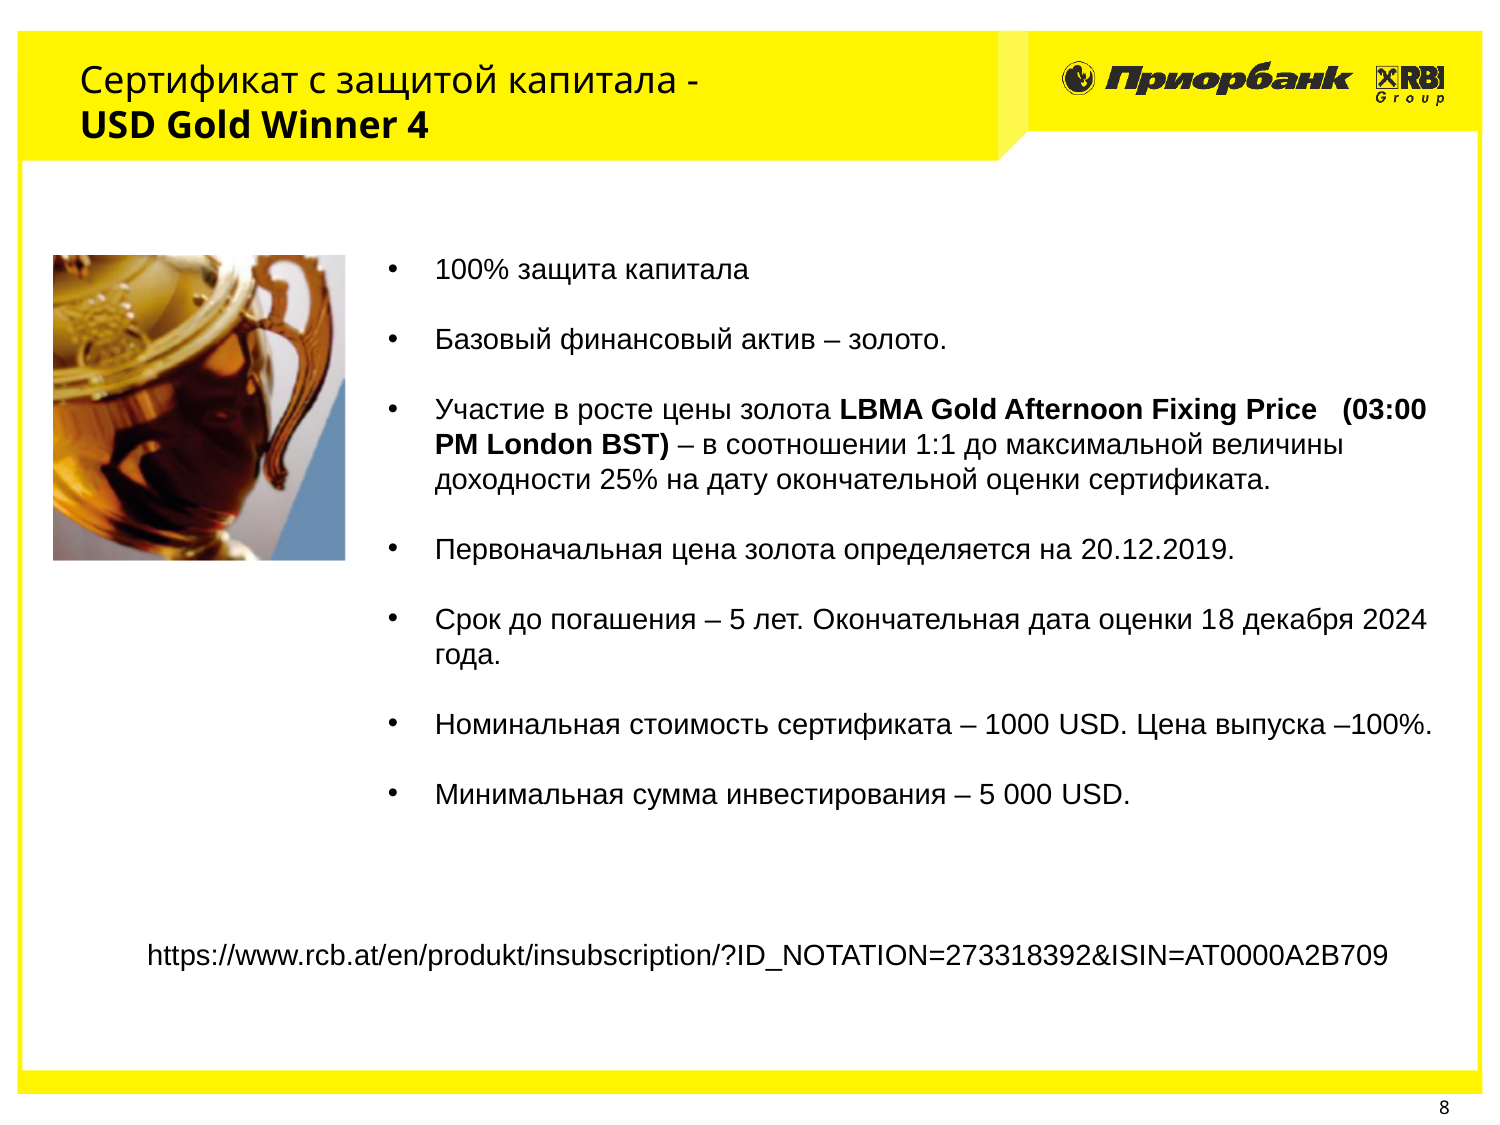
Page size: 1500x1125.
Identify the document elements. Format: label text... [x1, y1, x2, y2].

text_box Сертификат с защитой капитала - USD Gold Winner 4 [64, 48, 815, 154]
text_box 100% защита капитала Базовый финансовый актив – золото. Участие в росте цены золота LBMA Gold Afternoon Fixing Price (03:00 PM London BST) – в соотношении 1:1 до максимальной величины доходности 25% на дату окончательной оценки сертификата. Первоначальная цена золота определяется на 20.12.2019. Срок до погашения – 5 лет. Окончательная дата оценки 18 декабря 2024 года. Номинальная стоимость сертификата – 1000 USD. Цена выпуска –100%. Минимальная сумма инвестирования – 5 000 USD. [373, 243, 1460, 853]
text_box https://www.rcb.at/en/produkt/insubscription/?ID_NOTATION=273318392&ISIN=AT0000A2B709 [113, 928, 1425, 979]
picture [52, 255, 347, 564]
picture [1062, 61, 1444, 106]
slide_number 8 [1424, 1088, 1500, 1125]
